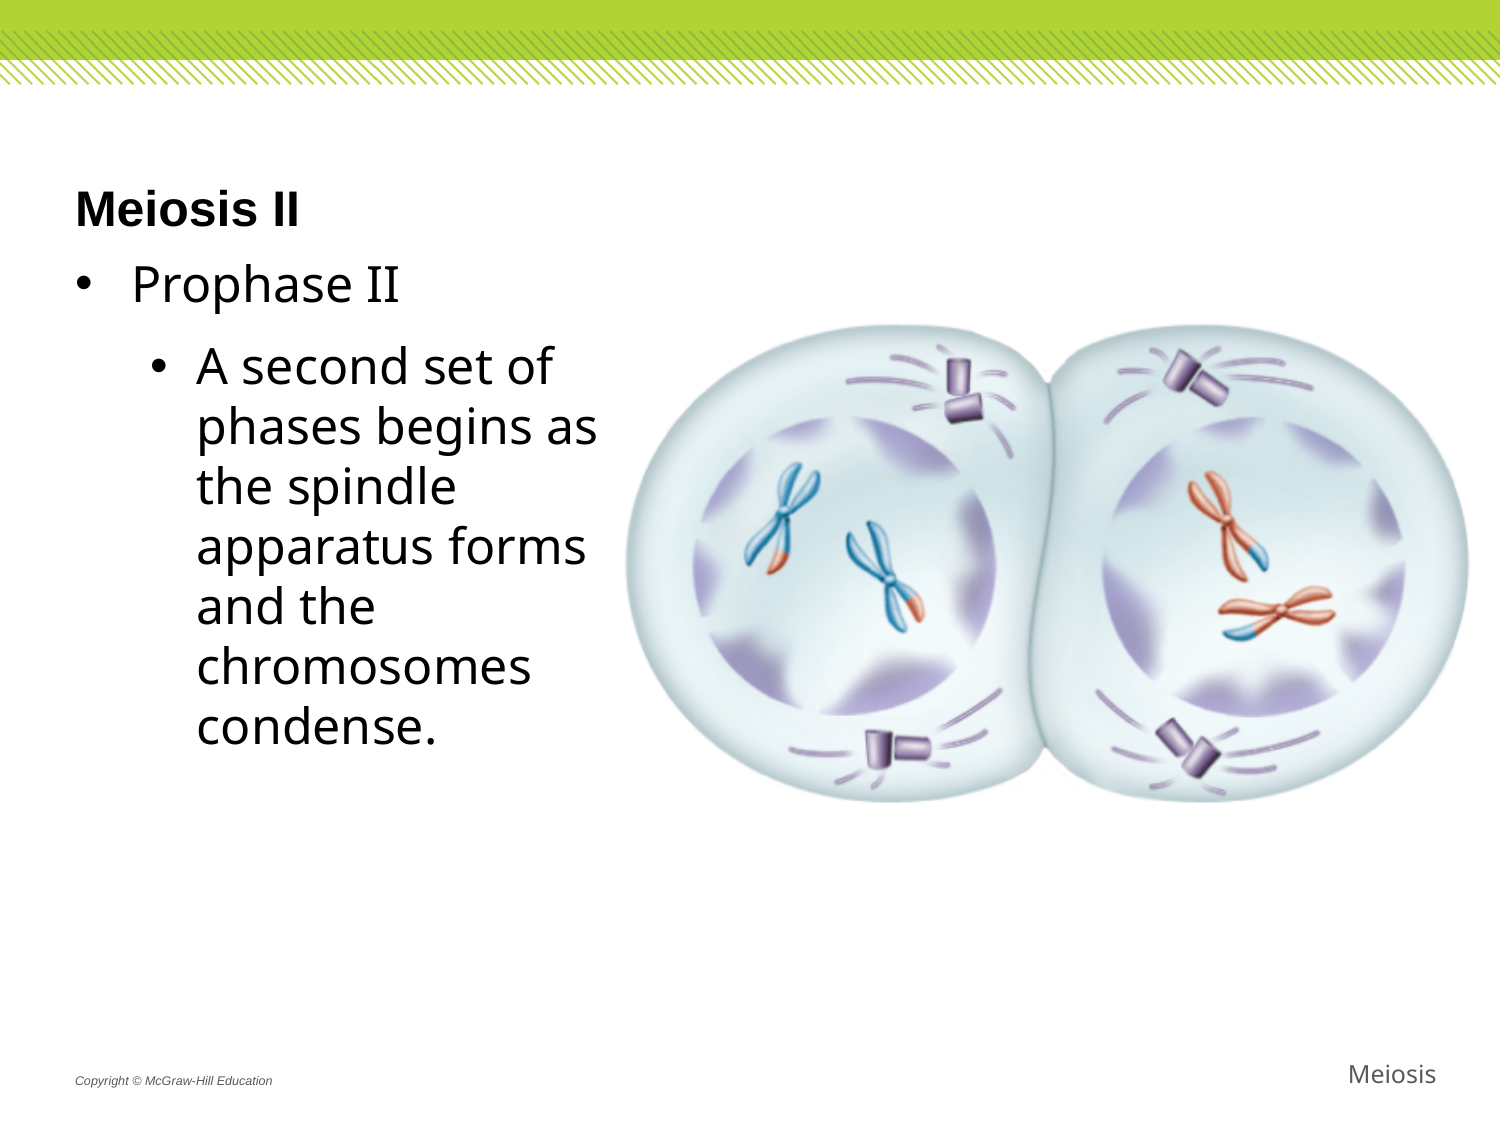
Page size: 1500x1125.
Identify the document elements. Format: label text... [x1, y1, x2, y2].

picture [0, 0, 1500, 86]
picture [613, 311, 1484, 814]
text_box Meiosis [284, 1043, 1437, 1089]
text_box Copyright © McGraw-Hill Education [74, 1043, 284, 1089]
text_box Meiosis II Prophase II A second set of phases begins as the spindle apparatus forms and the chromosomes condense. [75, 176, 616, 880]
